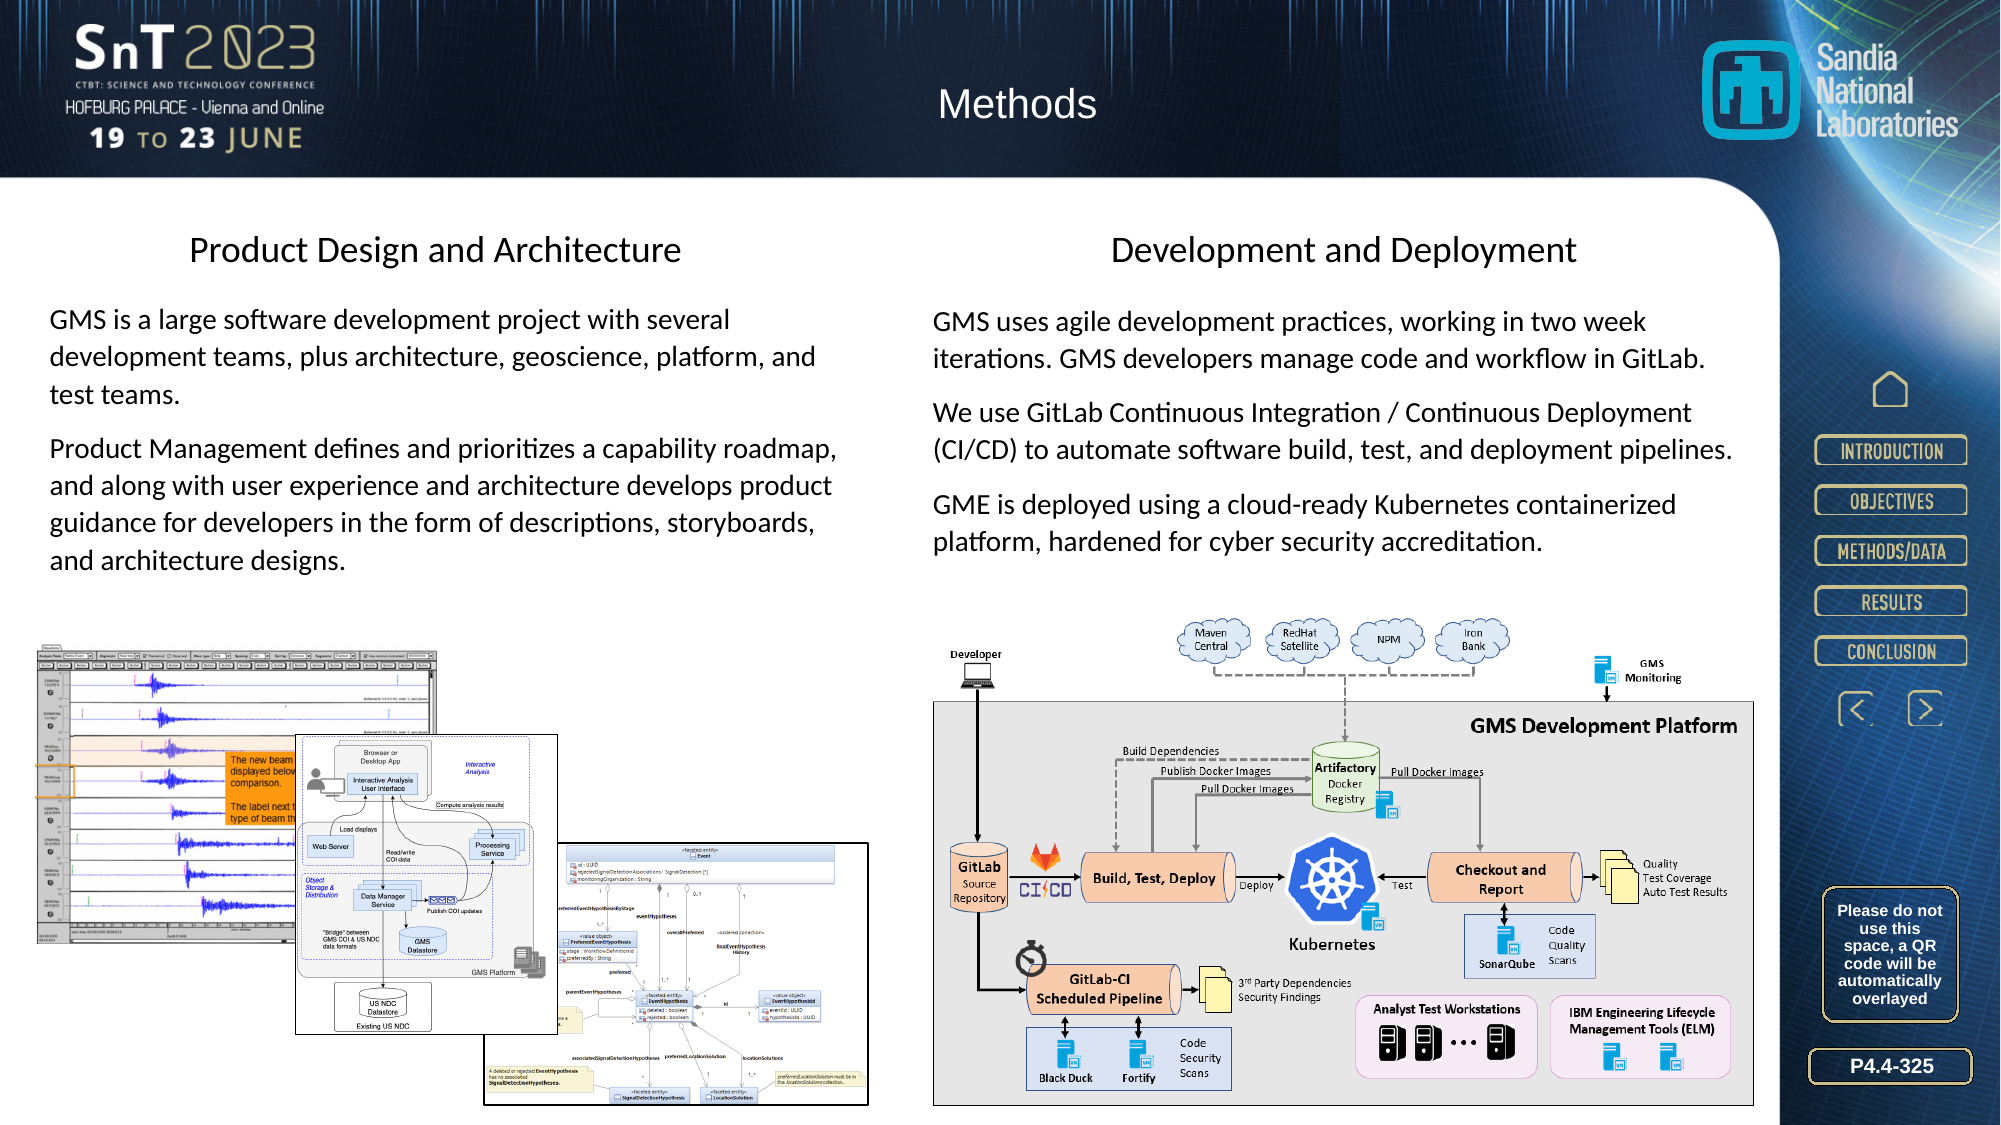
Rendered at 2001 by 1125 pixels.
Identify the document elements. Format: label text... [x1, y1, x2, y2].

text_box GMS is a large software development project with several development teams, plus architecture, geoscience, platform, and test teams. Product Management defines and prioritizes a capability roadmap, and along with user experience and architecture develops product guidance for developers in the form of descriptions, storyboards, and architecture designs. [34, 290, 874, 584]
text_box P4.4-325 [1824, 1047, 1960, 1086]
text_box Methods [359, 43, 1676, 136]
picture [0, 0, 2001, 1125]
text_box Please do not use this space, a QR code will be automatically overlayed [1821, 894, 1959, 1017]
text_box Development and Deployment [1044, 217, 1645, 278]
text_box Product Design and Architecture [135, 217, 736, 278]
text_box GMS uses agile development practices, working in two week iterations. GMS developers manage code and workflow in GitLab. We use GitLab Continuous Integration / Continuous Deployment (CI/CD) to automate software build, test, and deployment pipelines. GME is deployed using a cloud-ready Kubernetes containerized platform, hardened for cyber security accreditation. [918, 292, 1774, 565]
